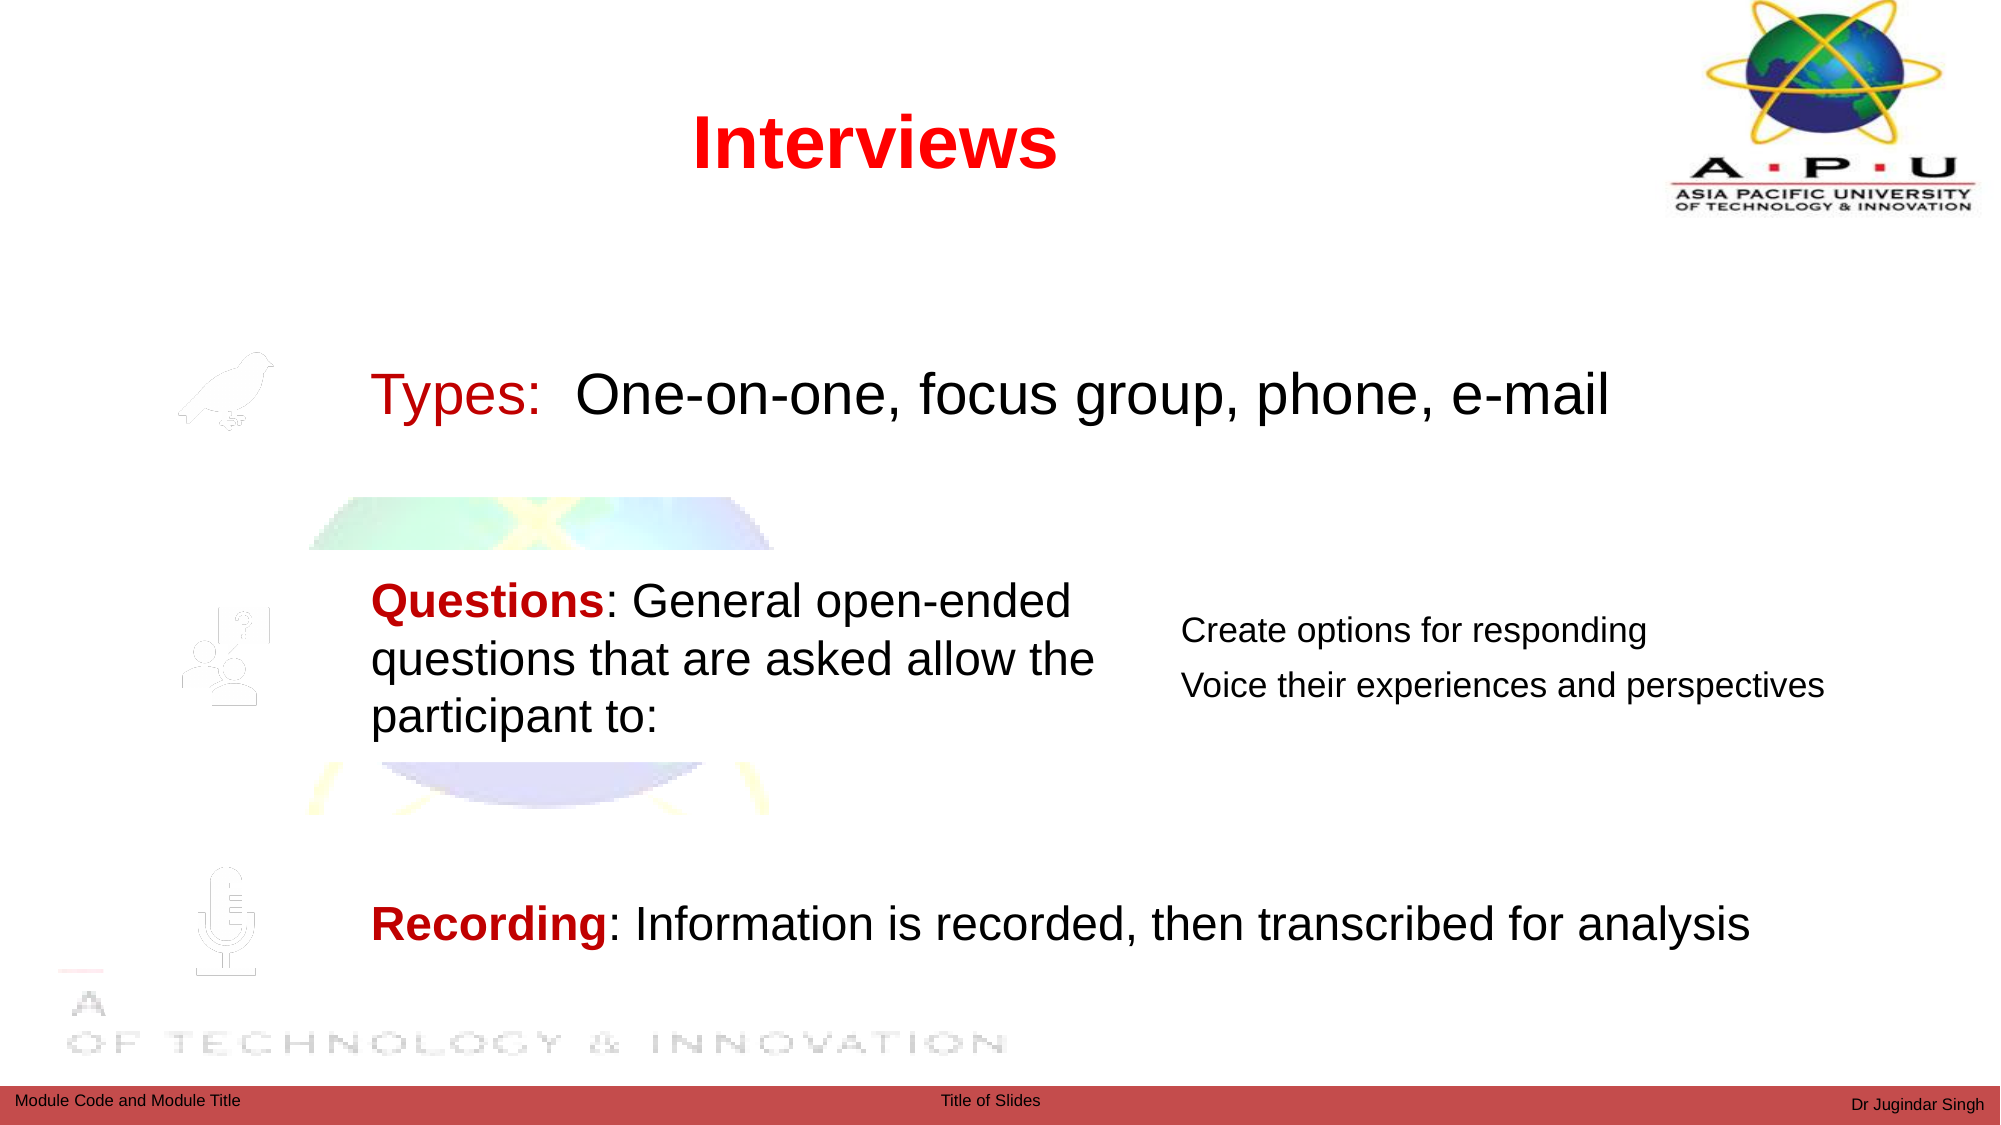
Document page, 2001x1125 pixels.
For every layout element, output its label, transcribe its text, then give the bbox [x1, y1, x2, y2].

picture [1655, 0, 2000, 220]
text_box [103, 284, 1904, 1028]
footer Dr Jugindar Singh [1366, 1086, 2000, 1125]
title Interviews [106, 45, 1647, 233]
